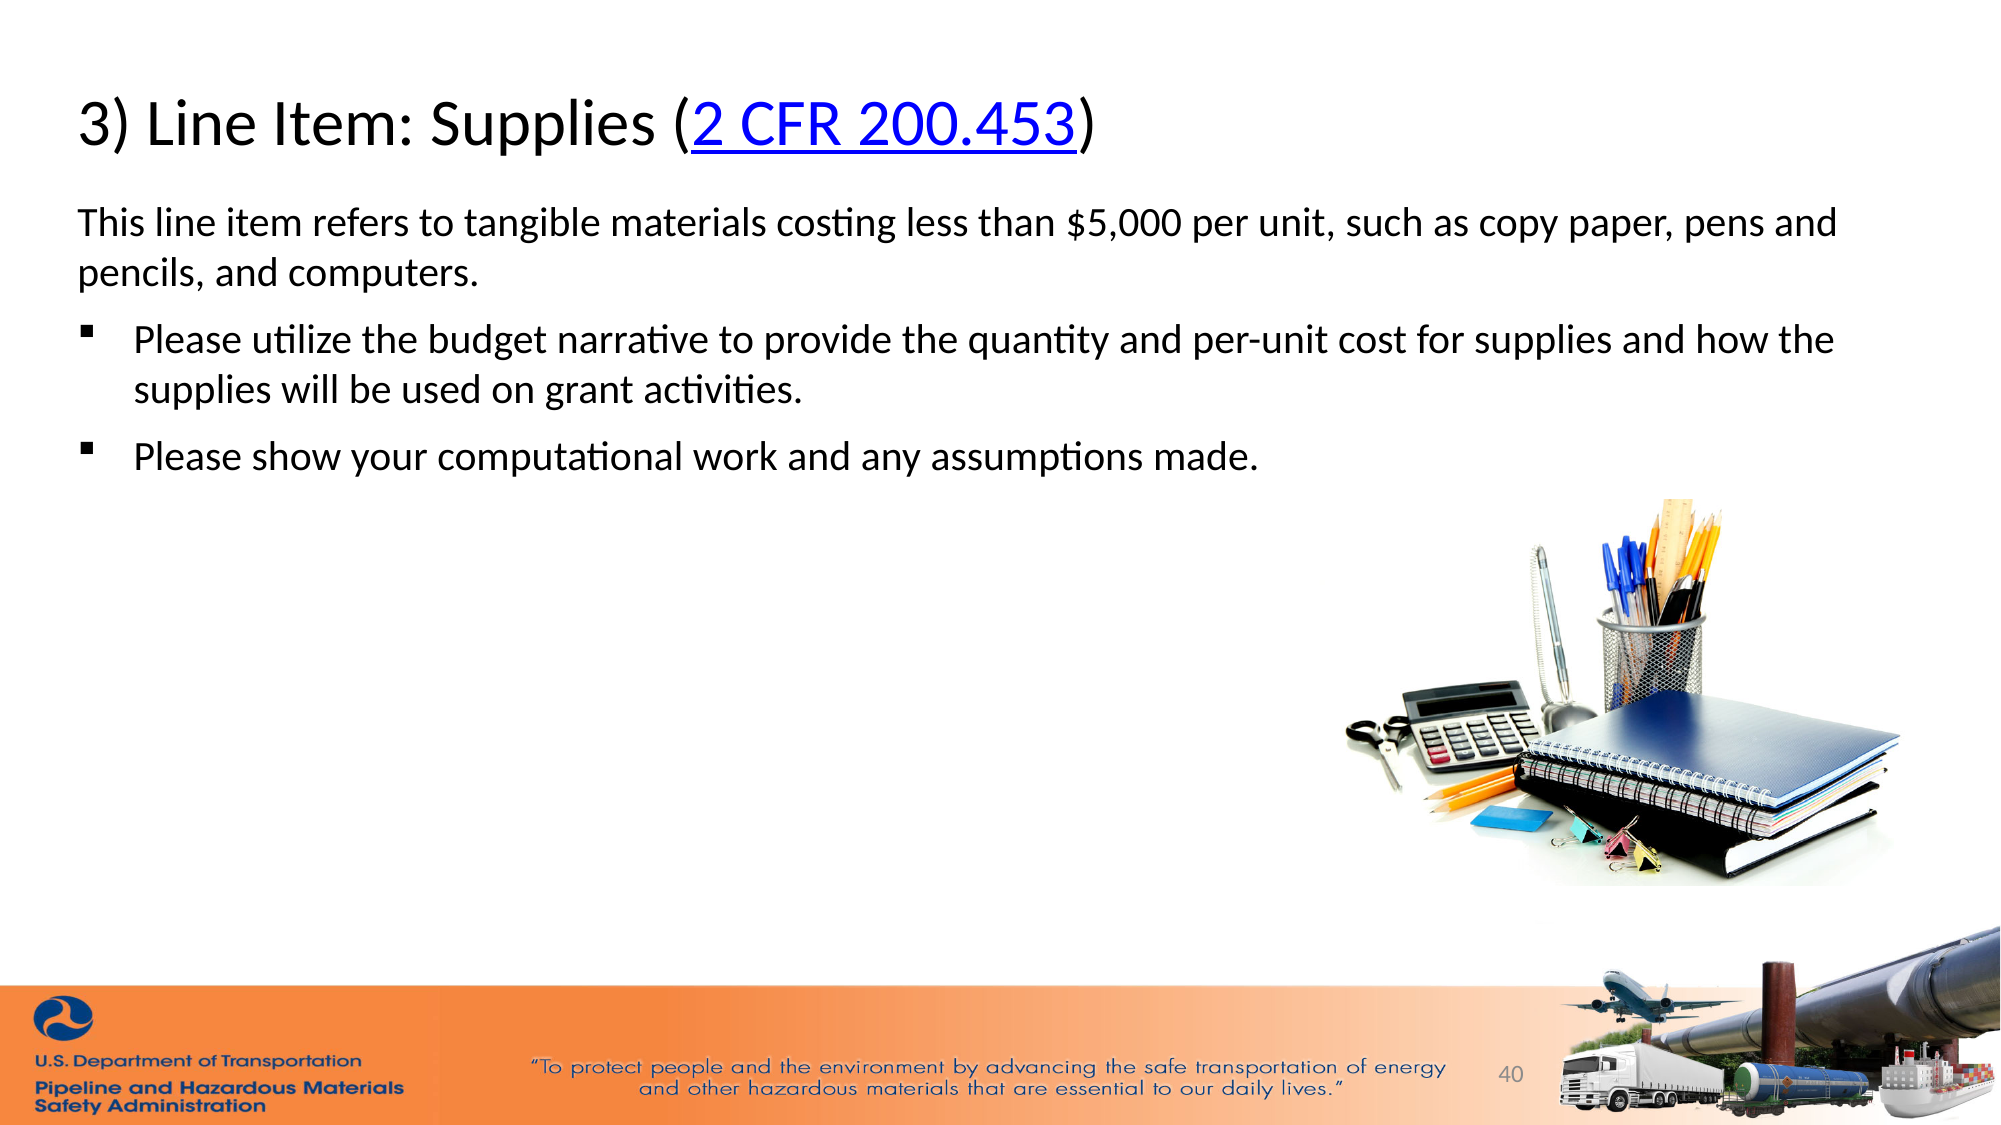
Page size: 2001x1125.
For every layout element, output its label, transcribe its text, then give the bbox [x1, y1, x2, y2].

picture [0, 0, 2001, 1125]
text_box 3) Line Item: Supplies (2 CFR 200.453) [62, 58, 1913, 166]
slide_number 40 [1483, 1042, 1950, 1103]
text_box This line item refers to tangible materials costing less than $5,000 per unit, such as copy paper, pens and pencils, and computers. Please utilize the budget narrative to provide the quantity and per-unit cost for supplies and how the supplies will be used on grant activities. Please show your computational work and any assumptions made. [62, 187, 1913, 486]
